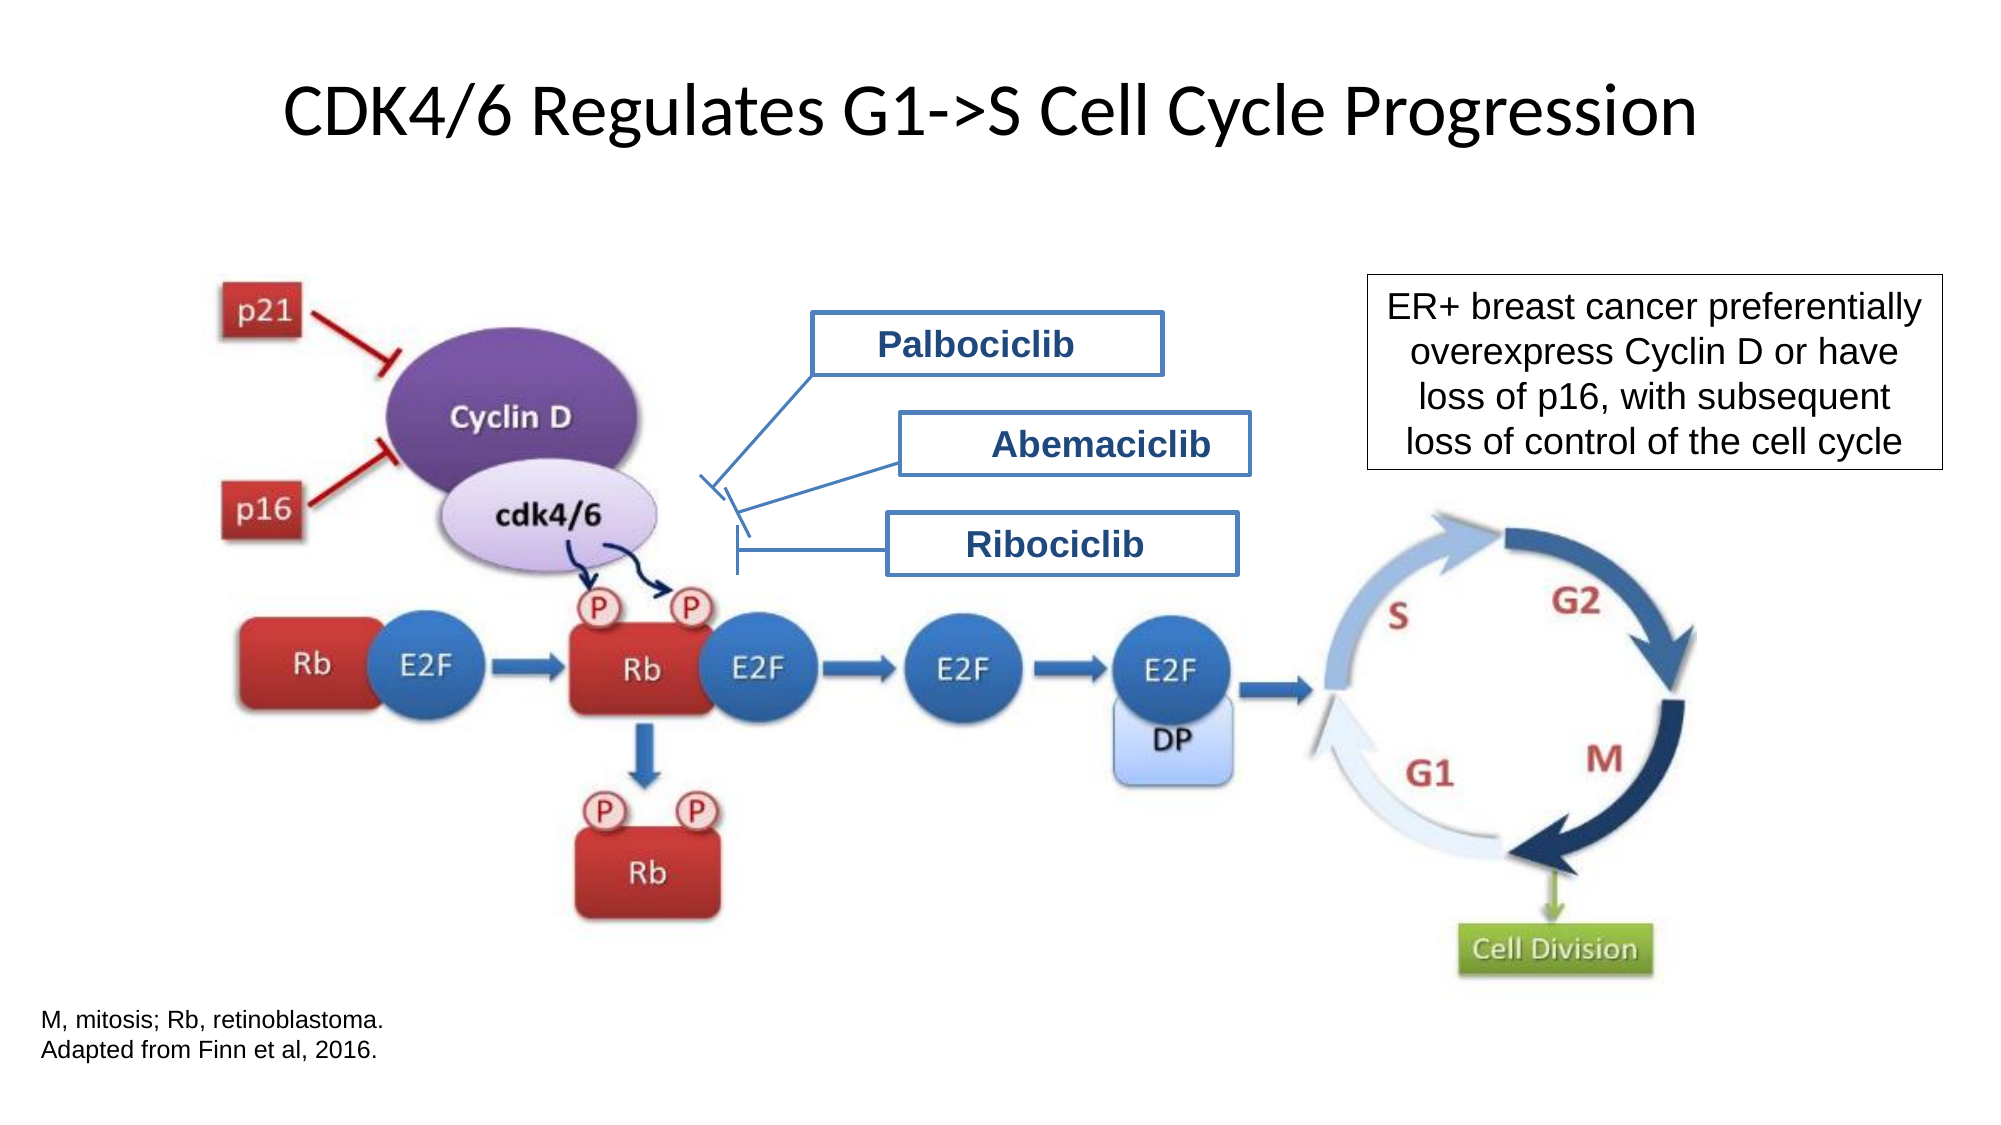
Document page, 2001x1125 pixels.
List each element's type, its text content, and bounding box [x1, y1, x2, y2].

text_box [737, 462, 901, 513]
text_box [724, 487, 751, 538]
title CDK4/6 Regulates G1->S Cell Cycle Progression [118, 11, 1866, 200]
text_box ER+ breast cancer preferentially overexpress Cyclin D or have loss of p16, with subsequent loss of control of the cell cycle [1698, 274, 1943, 470]
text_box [699, 474, 726, 501]
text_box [712, 374, 813, 484]
picture [203, 274, 1697, 999]
text_box M, mitosis; Rb, retinoblastoma. Adapted from Finn et al, 2016. [25, 996, 589, 1072]
